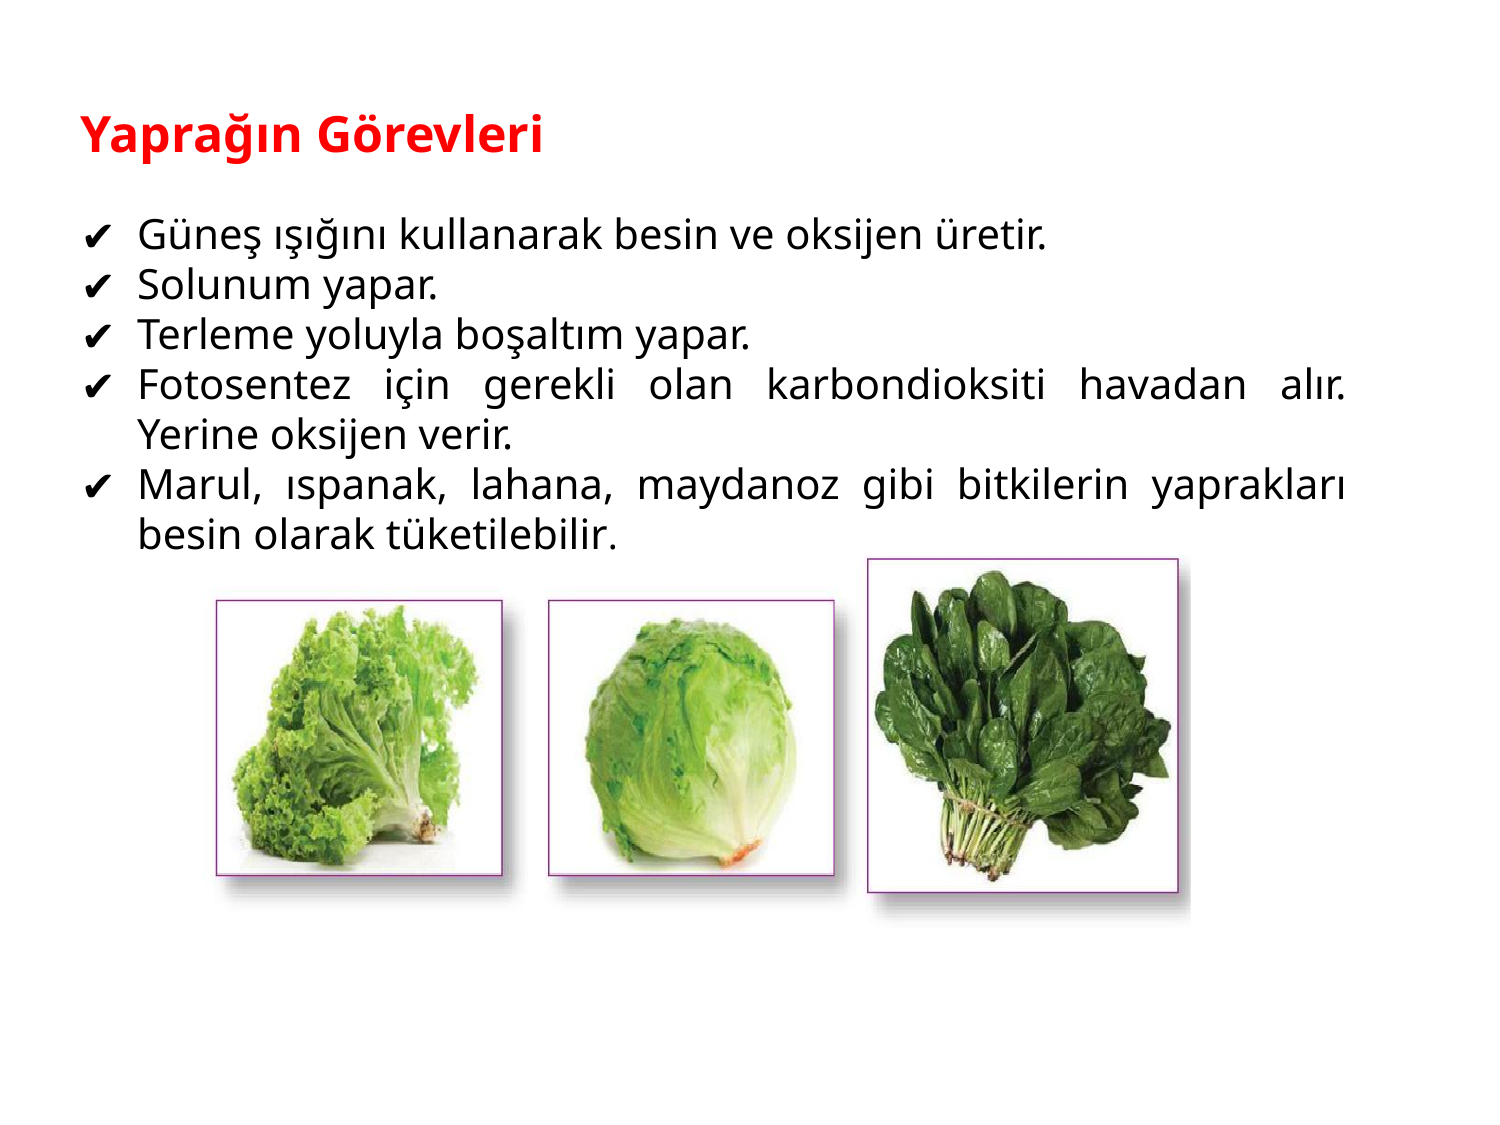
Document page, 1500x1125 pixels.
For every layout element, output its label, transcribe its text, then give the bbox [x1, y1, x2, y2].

text_box Yaprağın Görevleri Güneş ışığını kullanarak besin ve oksijen üretir. Solunum yapar. Terleme yoluyla boşaltım yapar. Fotosentez için gerekli olan karbondioksiti havadan alır. Yerine oksijen verir. Marul, ıspanak, lahana, maydanoz gibi bitkilerin yaprakları besin olarak tüketilebilir. [65, 95, 1363, 469]
picture [188, 554, 1191, 984]
